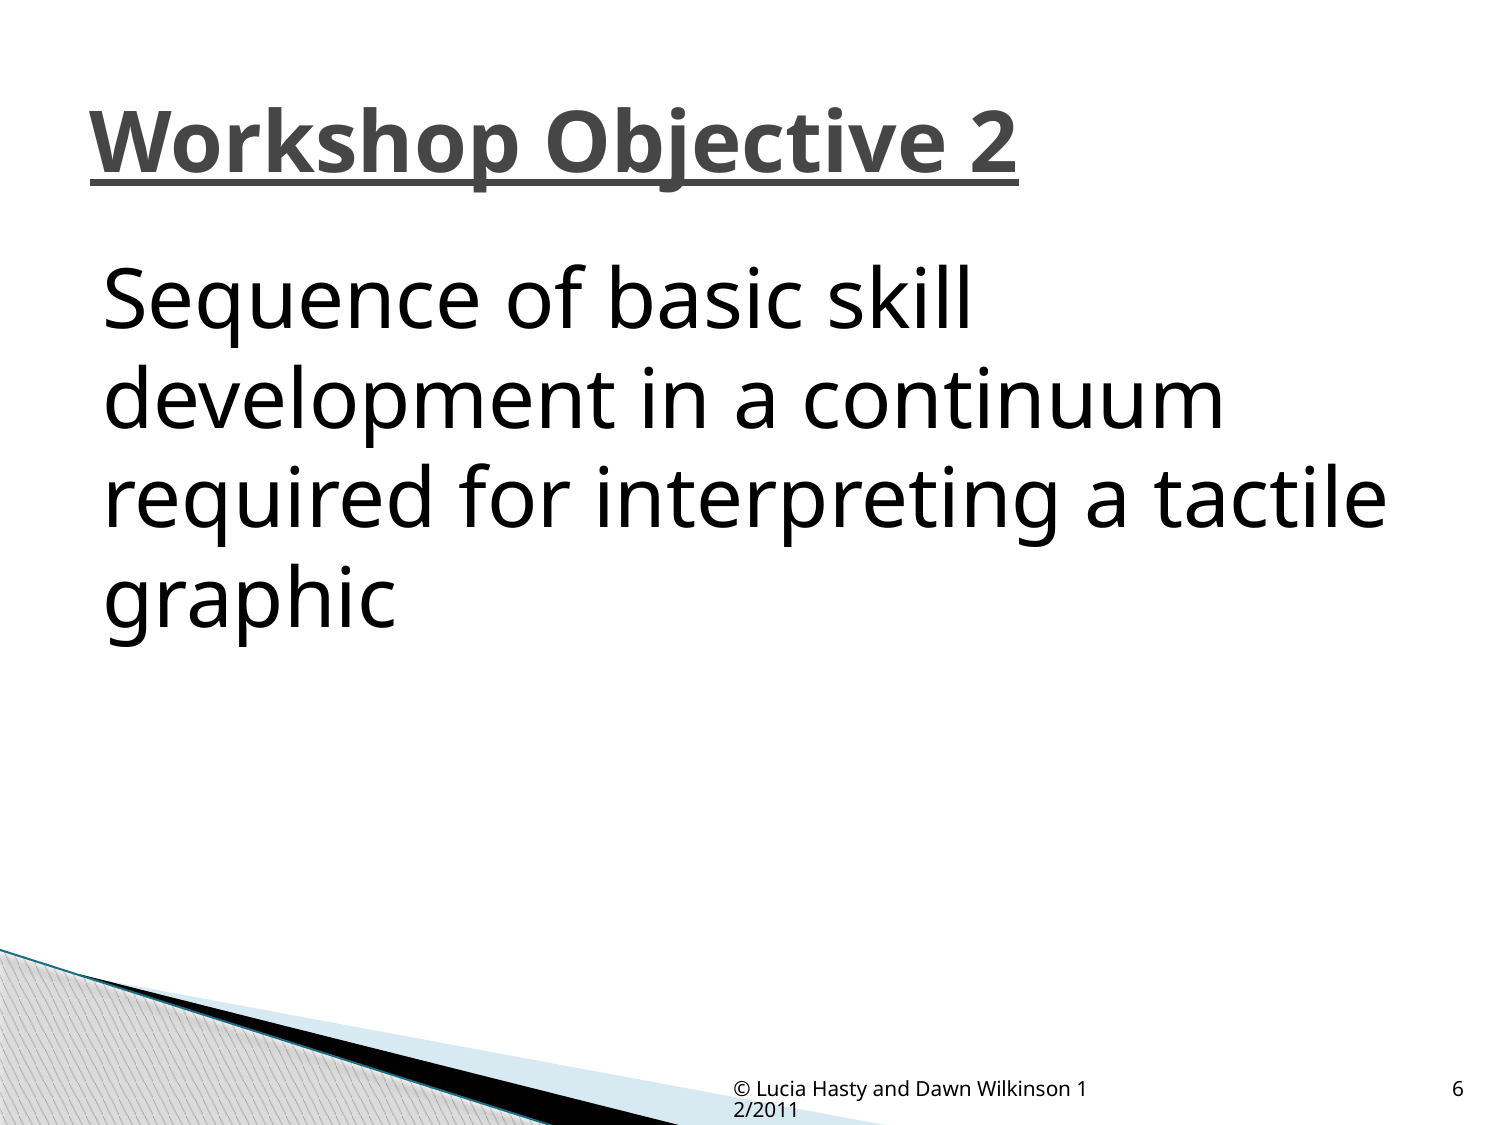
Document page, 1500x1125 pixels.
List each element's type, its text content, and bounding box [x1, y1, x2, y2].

footer © Lucia Hasty and Dawn Wilkinson 12/2011 [718, 1051, 1105, 1112]
slide_number 6 [1418, 1051, 1479, 1112]
list Sequence of basic skill development in a continuum required for interpreting a tactile graphic [87, 237, 1438, 1023]
title Workshop Objective 2 [75, 45, 1425, 233]
